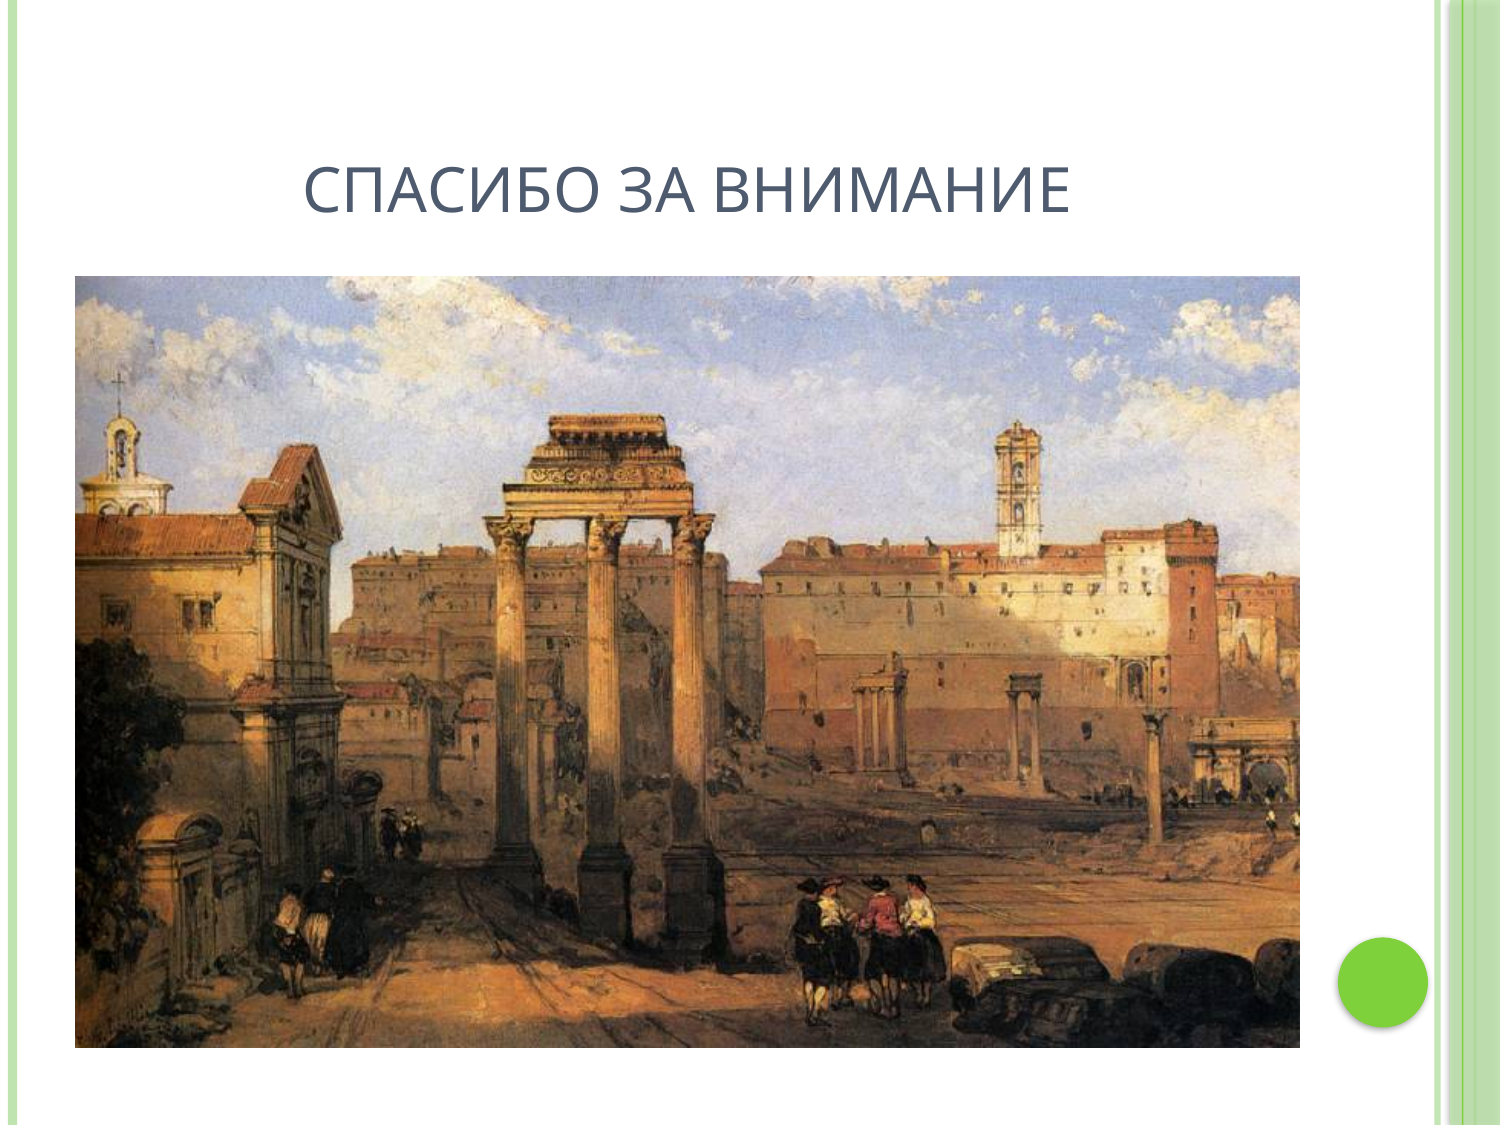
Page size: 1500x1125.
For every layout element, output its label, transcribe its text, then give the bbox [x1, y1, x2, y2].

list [74, 276, 1301, 1049]
title Спасибо за внимание [75, 45, 1300, 233]
